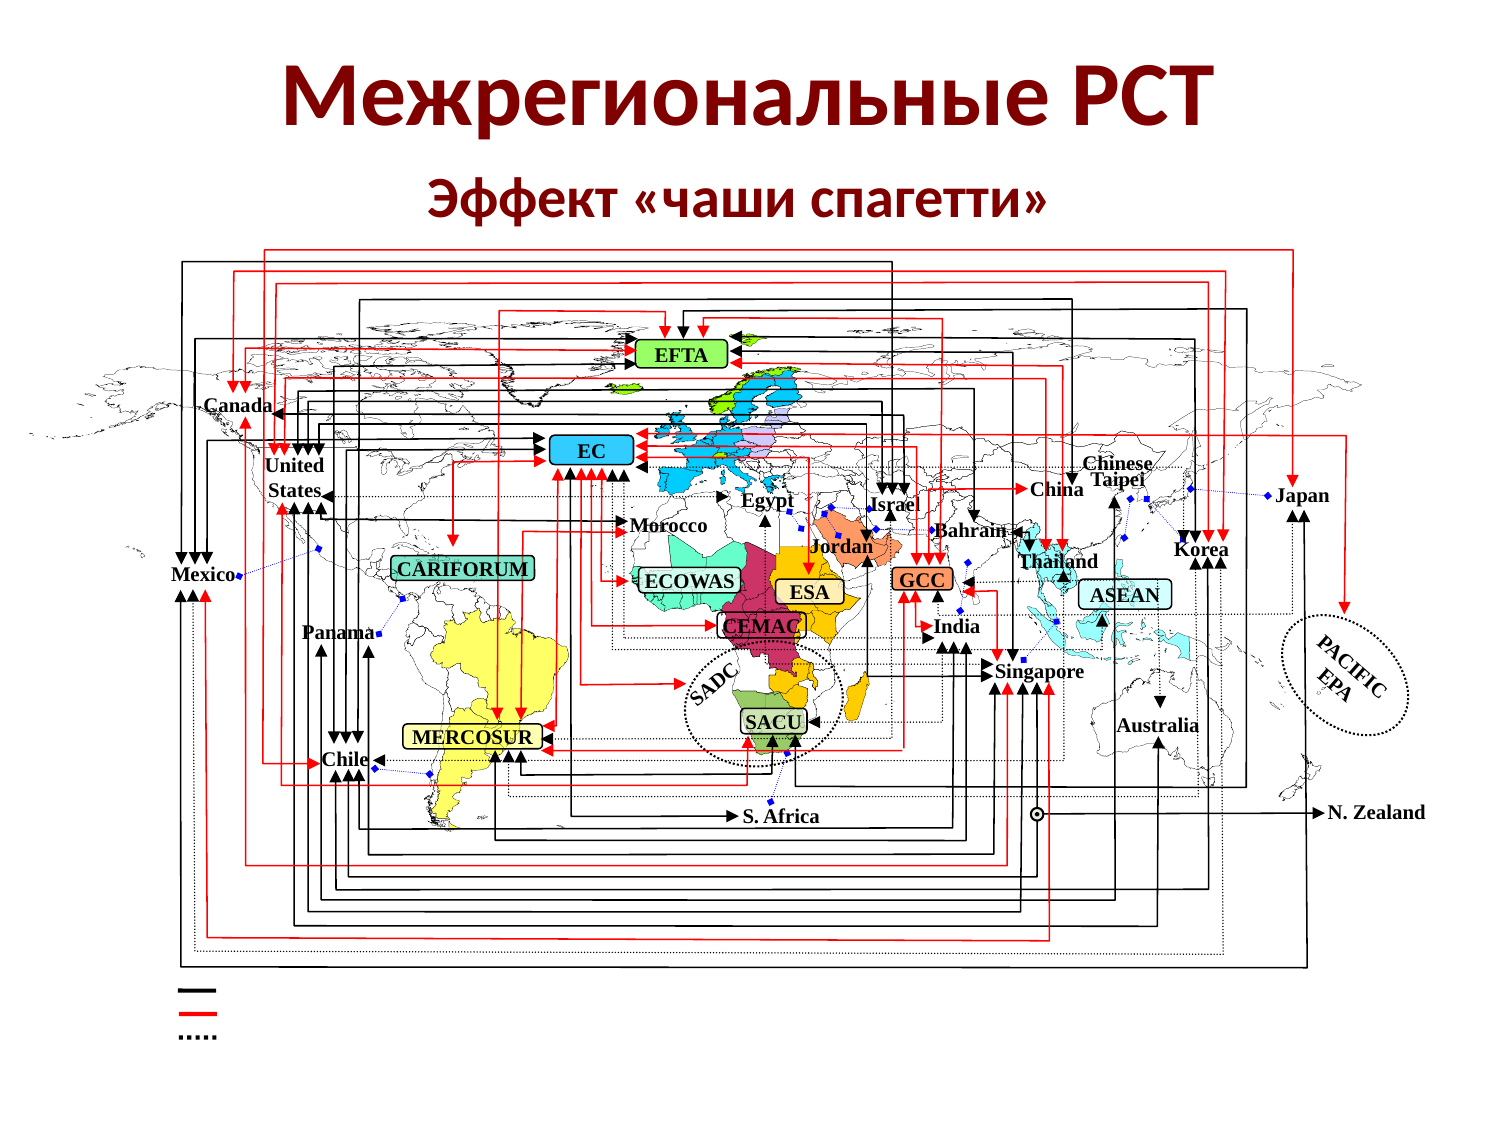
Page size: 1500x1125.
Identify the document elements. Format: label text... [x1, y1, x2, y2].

text_box Эффект «чаши спагетти» [114, 151, 1367, 237]
title Межрегиональные РСТ [73, 19, 1424, 159]
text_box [29, 249, 1438, 1038]
